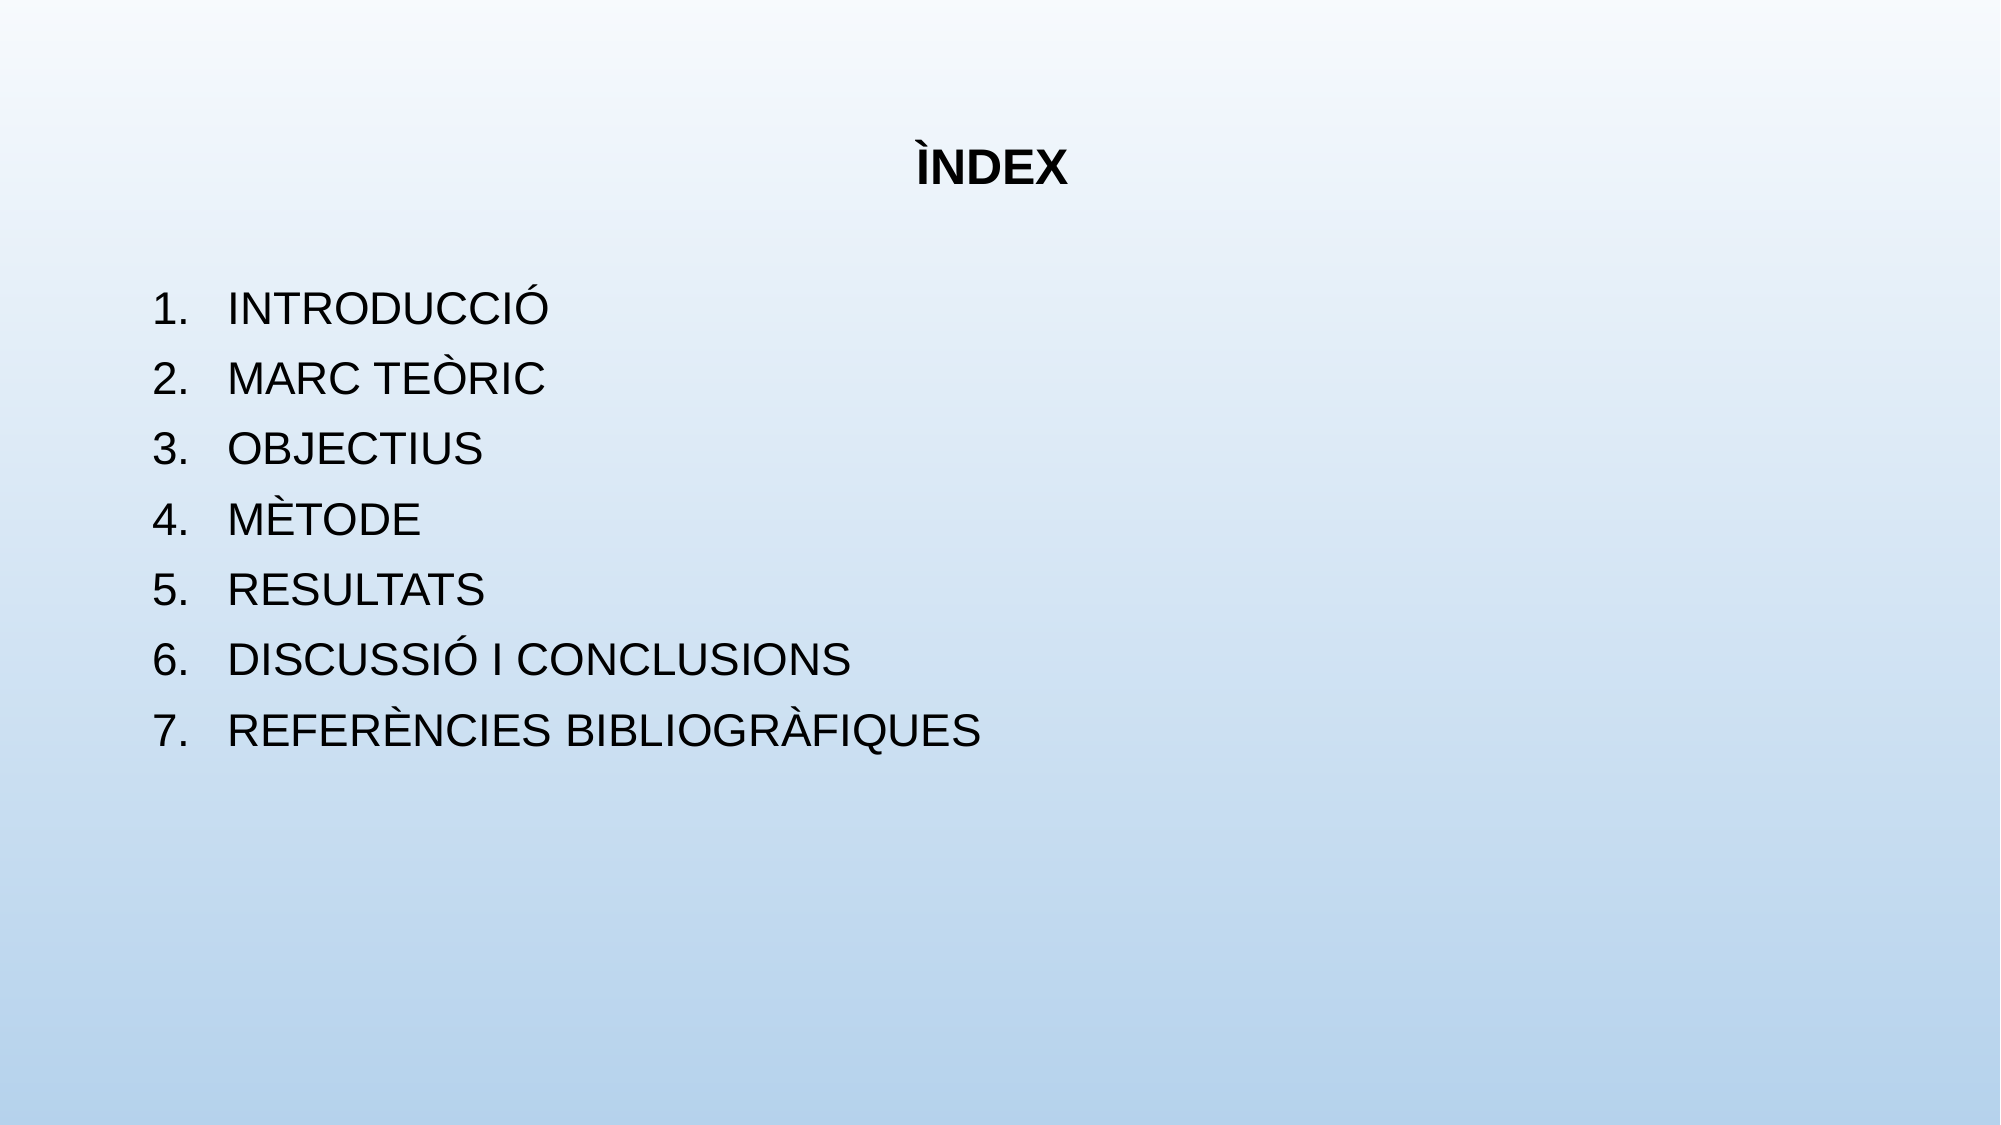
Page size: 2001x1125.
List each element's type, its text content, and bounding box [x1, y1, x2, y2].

title ÌNDEX [137, 59, 1863, 277]
list INTRODUCCIÓ MARC TEÒRIC OBJECTIUS MÈTODE RESULTATS DISCUSSIÓ I CONCLUSIONS REFERÈNCIES BIBLIOGRÀFIQUES [137, 277, 1863, 992]
